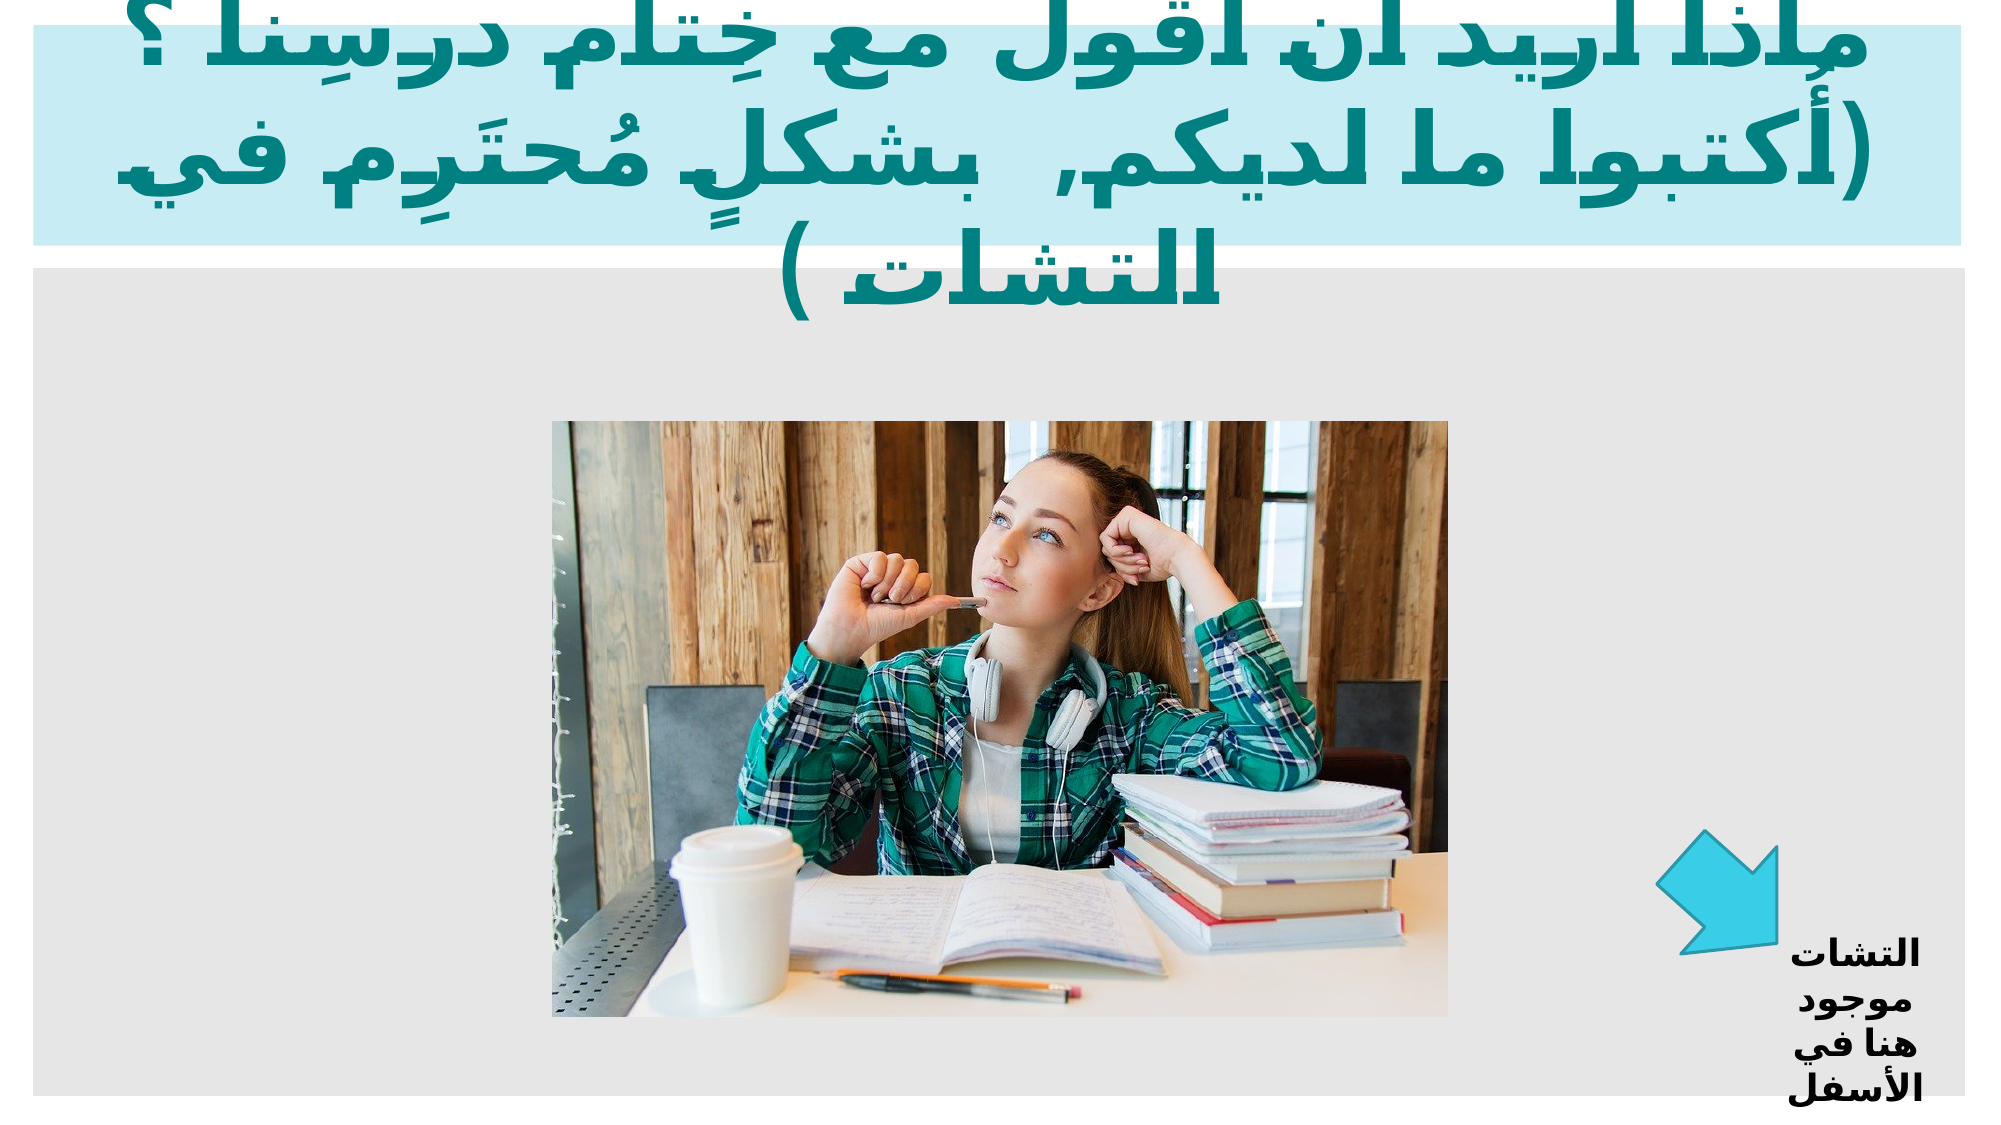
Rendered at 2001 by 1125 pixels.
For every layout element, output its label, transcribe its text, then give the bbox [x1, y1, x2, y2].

text_box [1655, 829, 1779, 956]
picture [552, 420, 1448, 1018]
title ماذا أريد أن أقول مع خِتام درسِنا ؟ (أُكتبوا ما لديكم, بشكلٍ مُحتَرِم في التشات ) [83, 58, 1917, 232]
text_box التشات موجود هنا في الأسفل [1761, 921, 1950, 1116]
